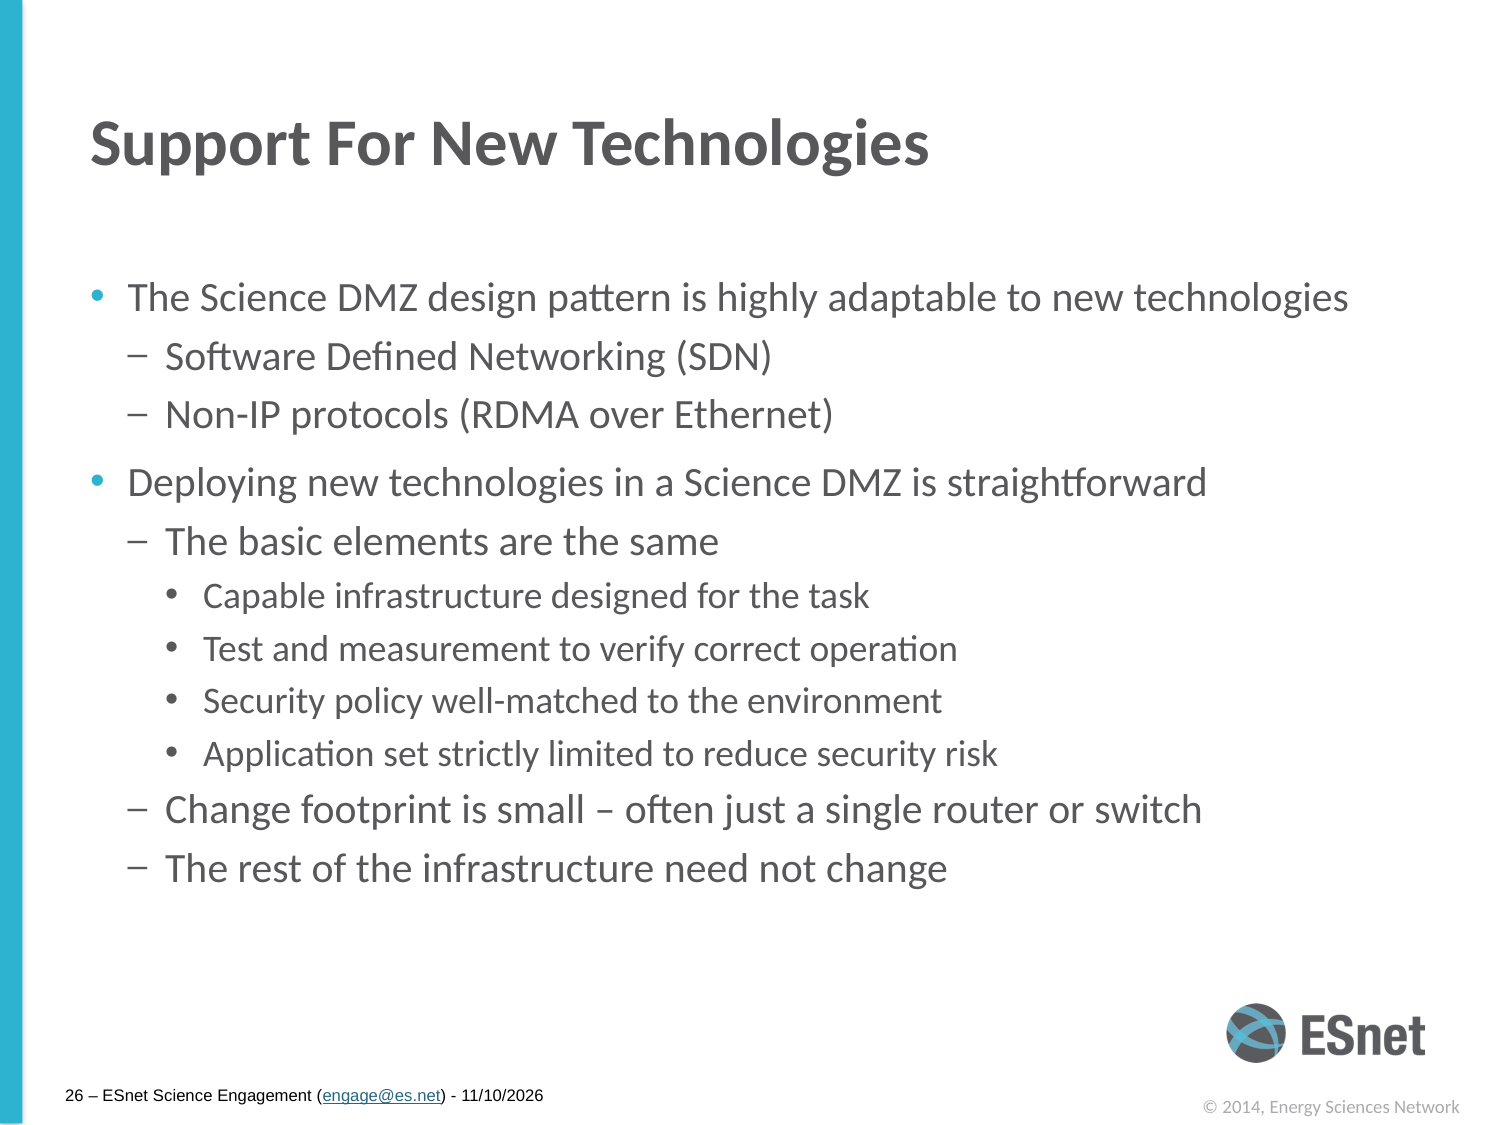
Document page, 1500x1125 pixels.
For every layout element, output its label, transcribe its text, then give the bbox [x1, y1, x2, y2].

title Support For New Technologies [75, 45, 1240, 233]
picture [1226, 1003, 1425, 1063]
list The Science DMZ design pattern is highly adaptable to new technologies Software Defined Networking (SDN) Non-IP protocols (RDMA over Ethernet) Deploying new technologies in a Science DMZ is straightforward The basic elements are the same Capable infrastructure designed for the task Test and measurement to verify correct operation Security policy well-matched to the environment Application set strictly limited to reduce security risk Change footprint is small – often just a single router or switch The rest of the infrastructure need not change [75, 262, 1425, 976]
text_box © 2014, Energy Sciences Network [1187, 1095, 1500, 1125]
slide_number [50, 1080, 582, 1110]
